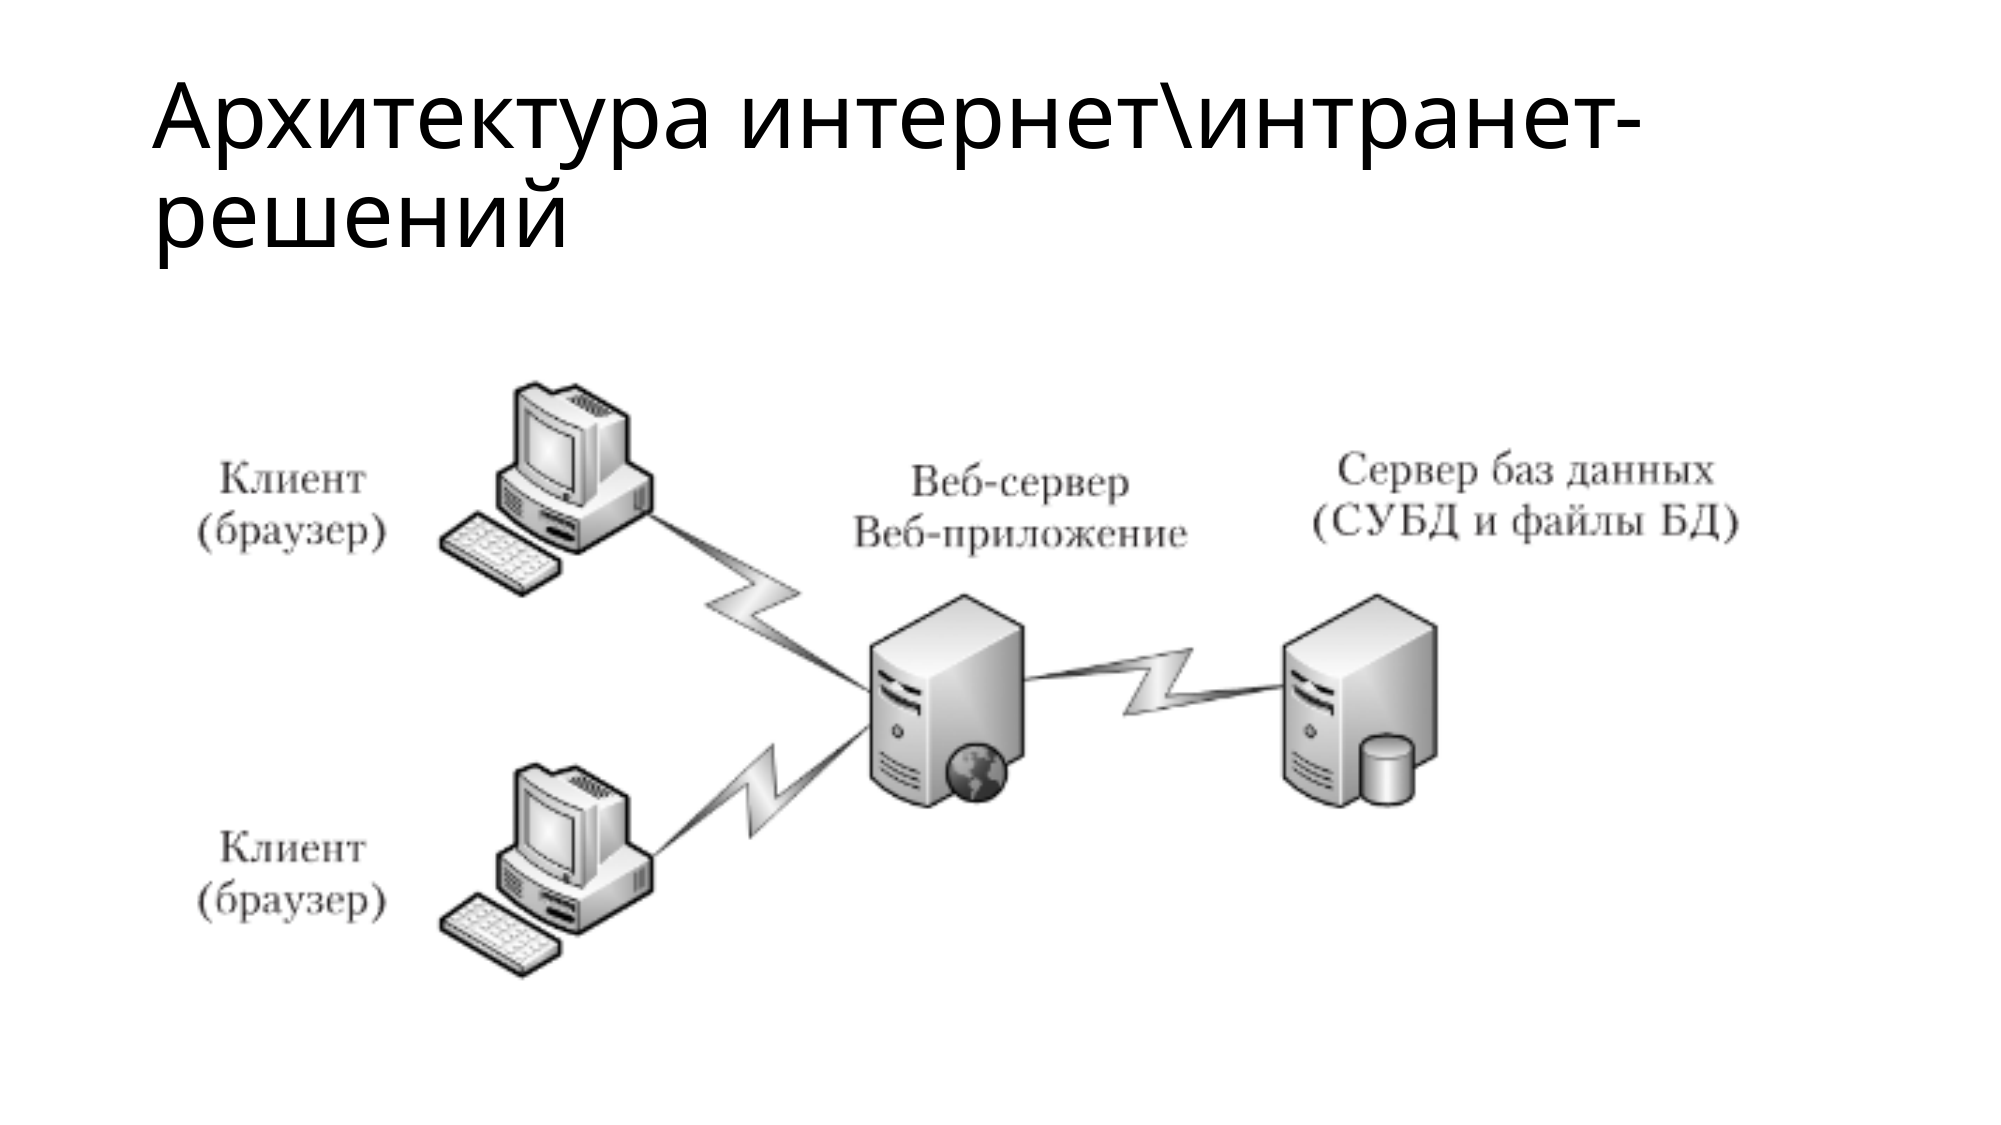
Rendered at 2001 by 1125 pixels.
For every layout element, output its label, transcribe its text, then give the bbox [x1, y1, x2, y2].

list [137, 359, 1790, 1006]
title Архитектура интернет\интранет-решений [137, 59, 1863, 278]
